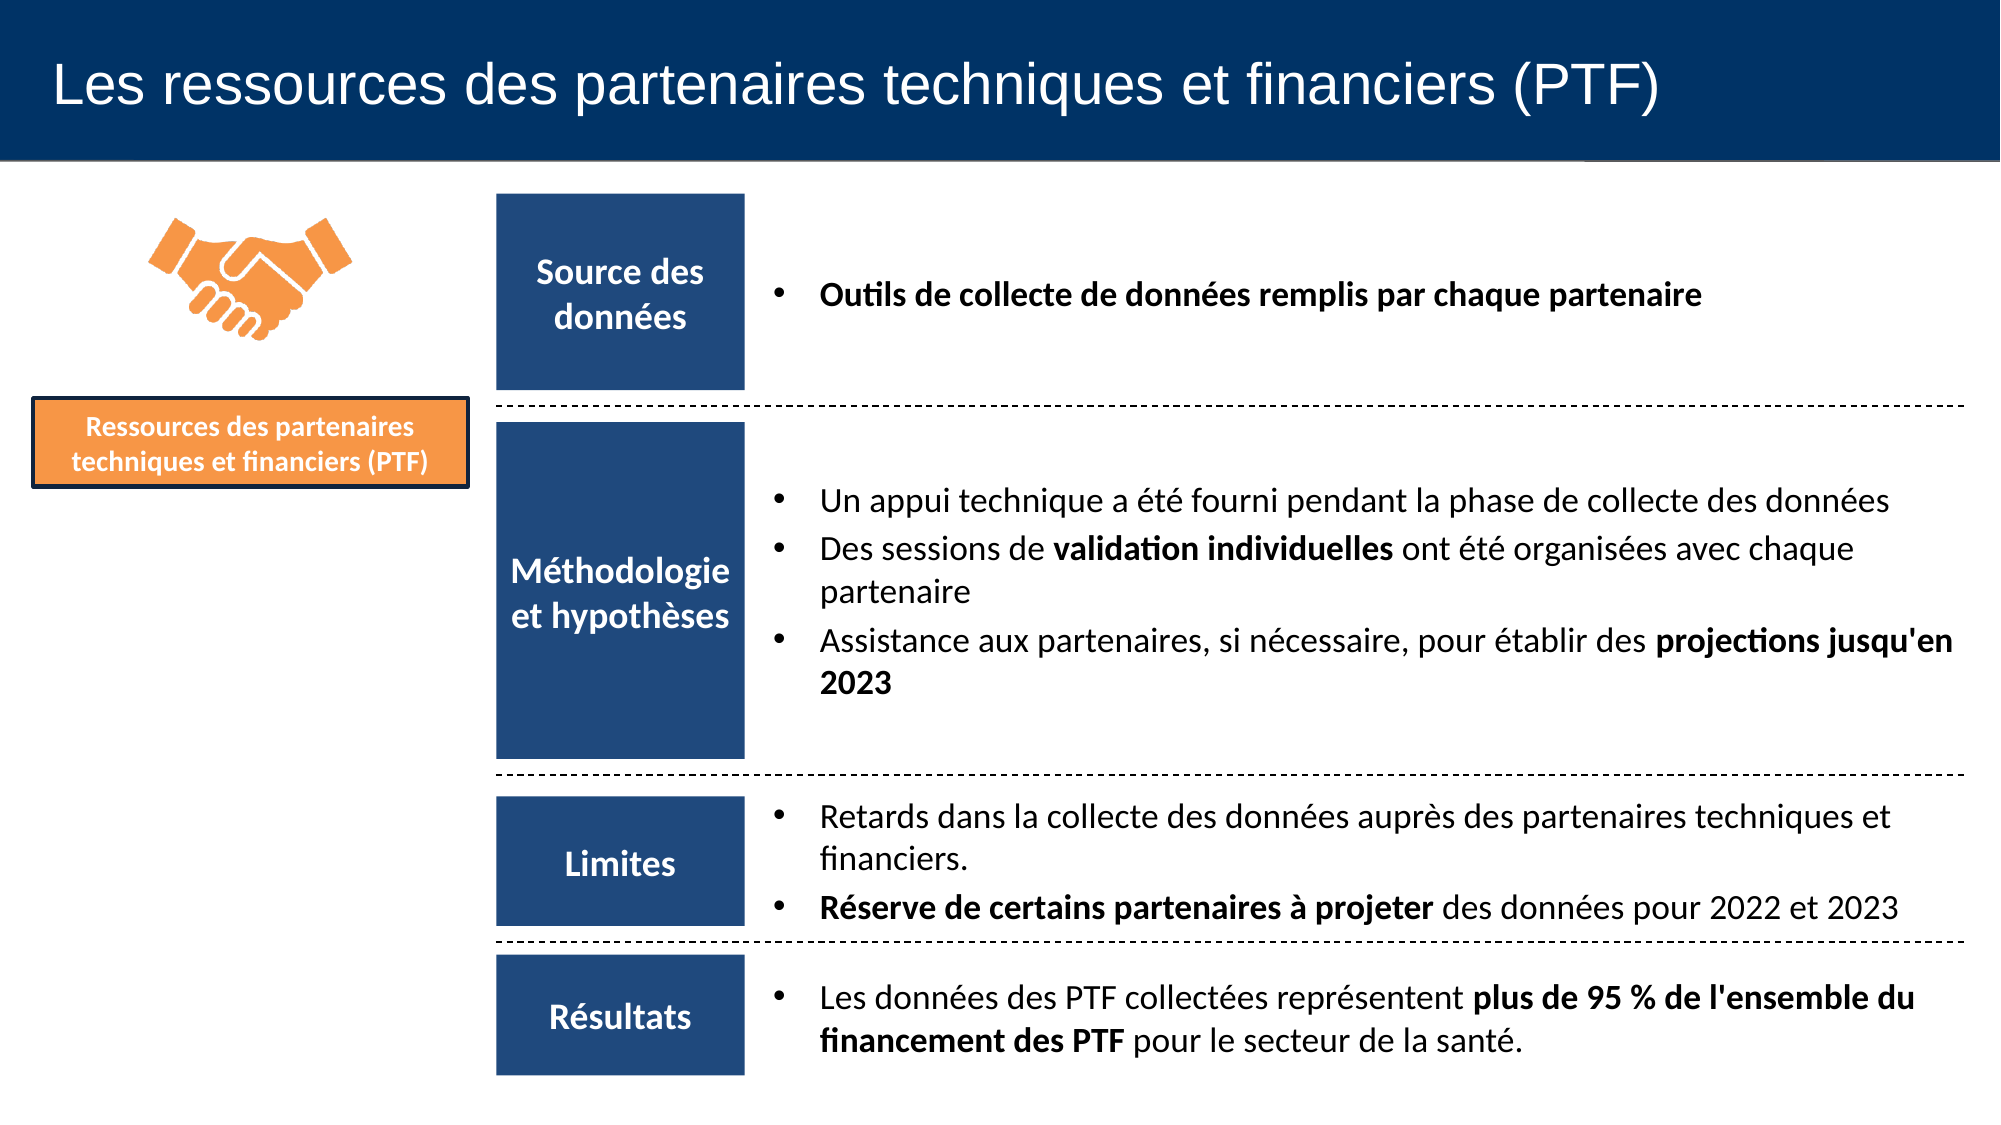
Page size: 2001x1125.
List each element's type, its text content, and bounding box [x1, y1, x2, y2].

text_box Les ressources des partenaires techniques et financiers (PTF) [37, 11, 1963, 152]
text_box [495, 193, 1967, 1076]
text_box Ressources des partenaires techniques et financiers (PTF) [31, 396, 470, 489]
picture [137, 165, 364, 392]
